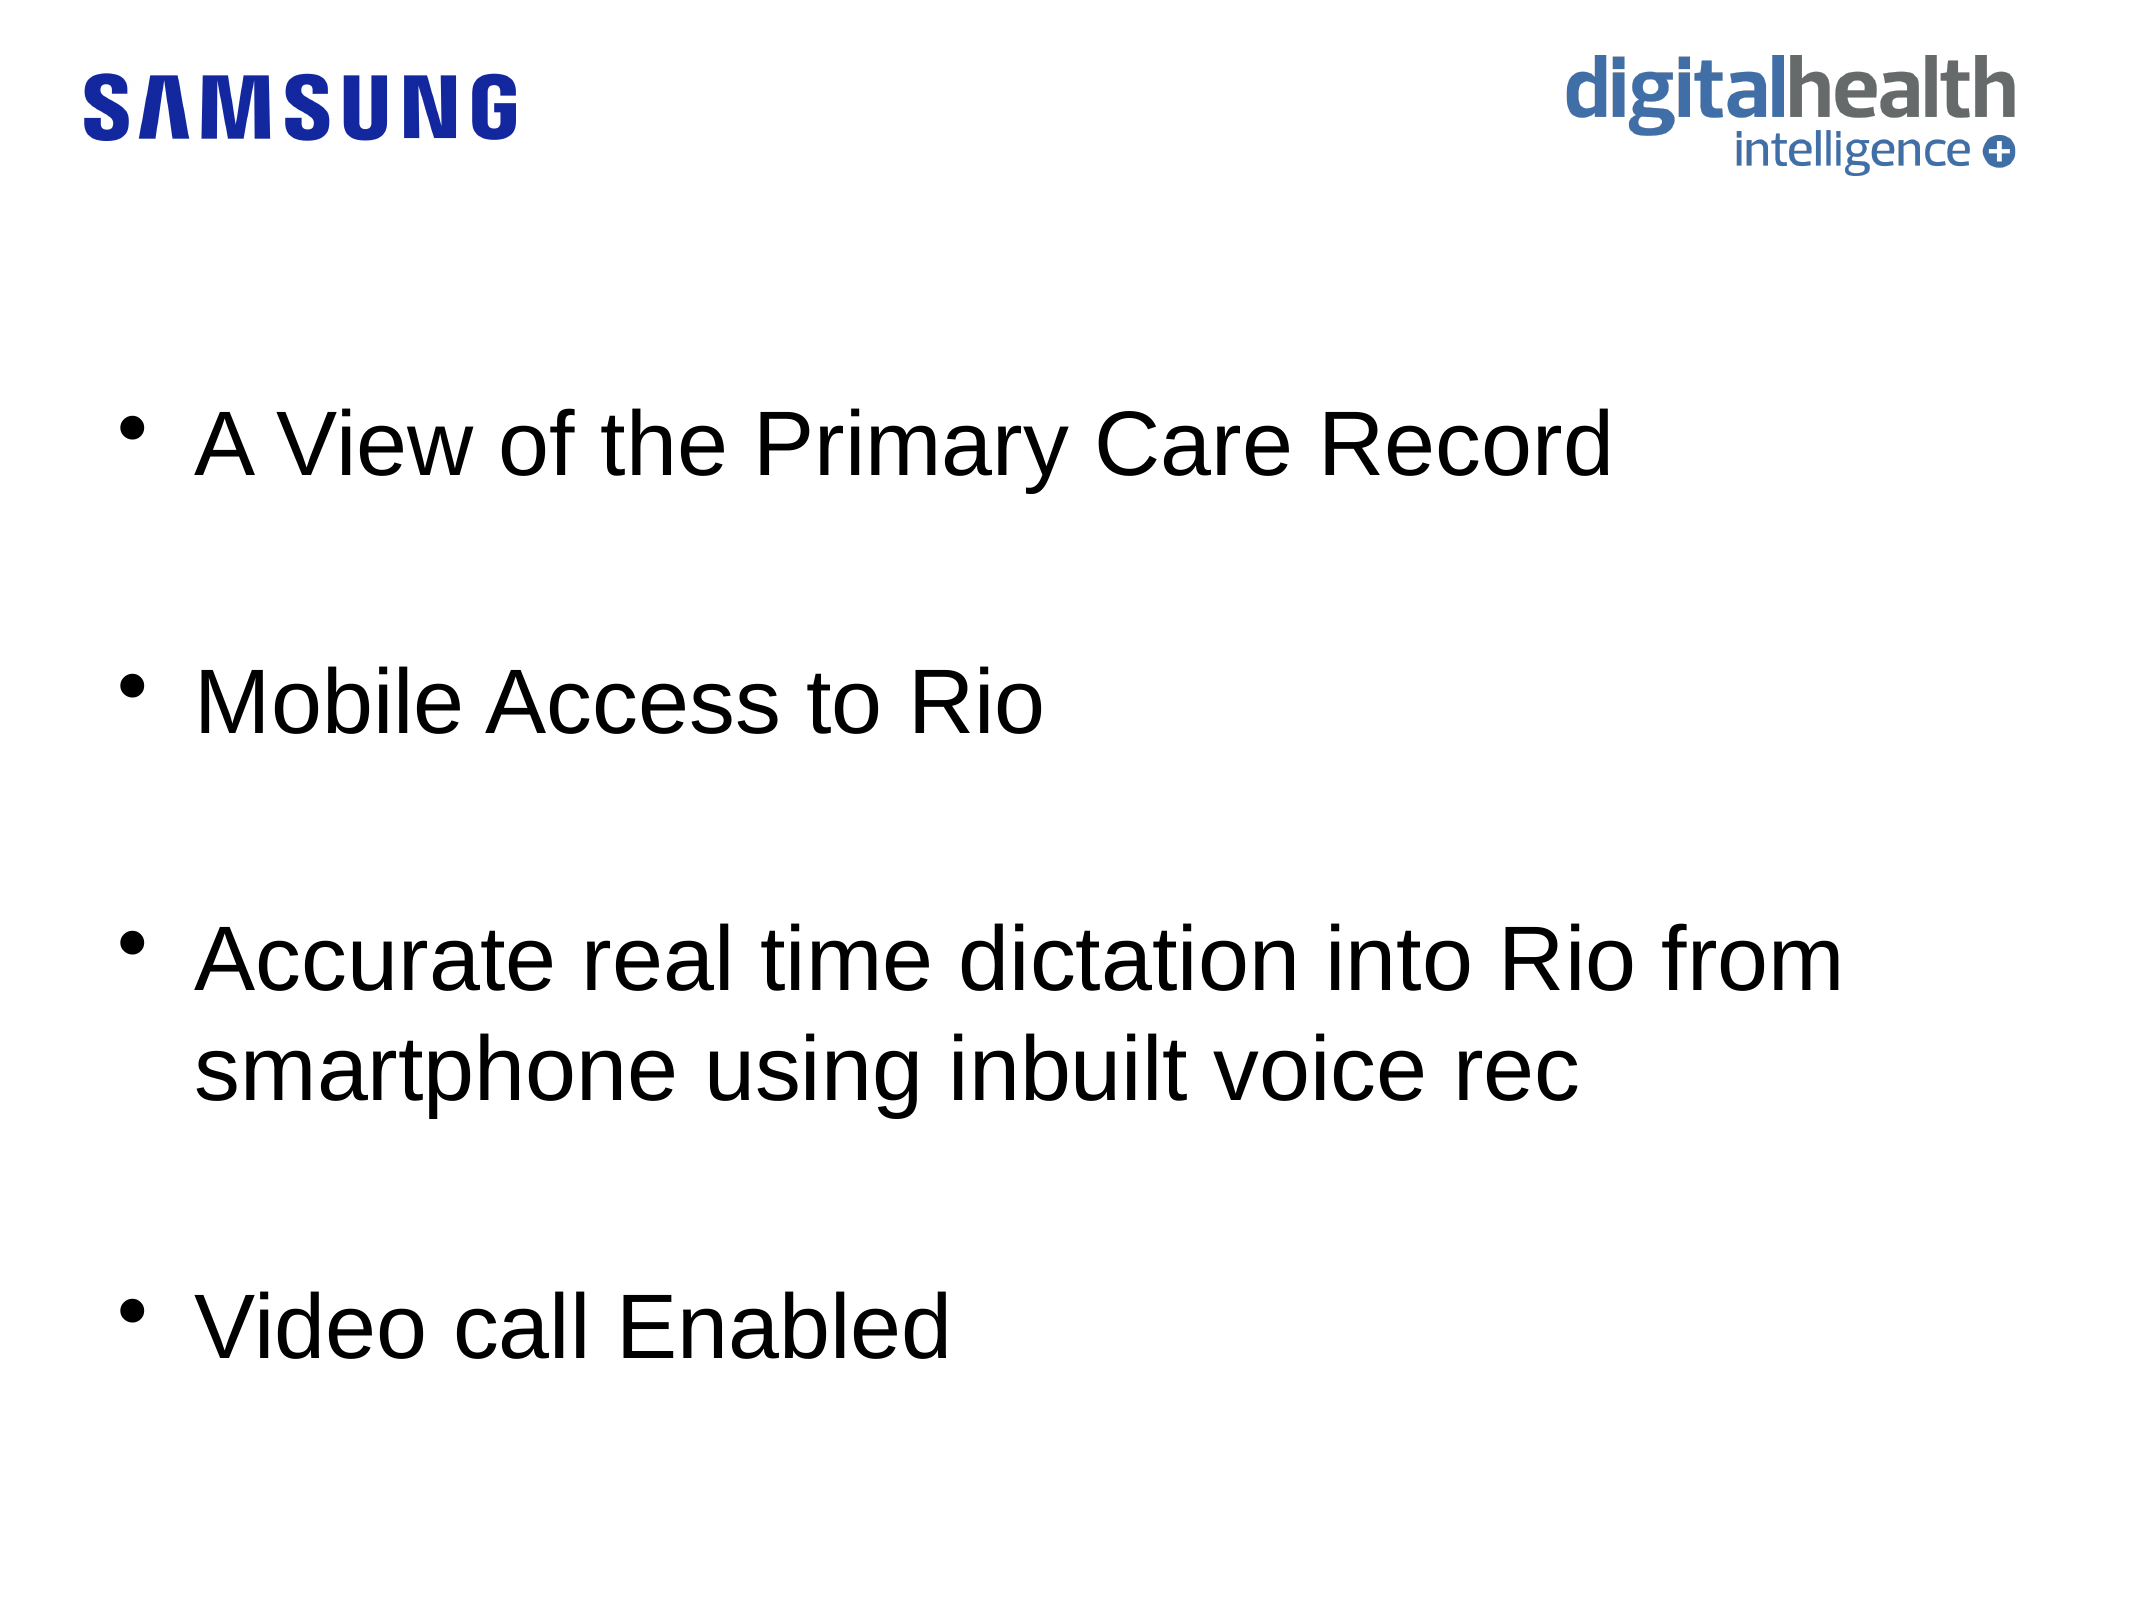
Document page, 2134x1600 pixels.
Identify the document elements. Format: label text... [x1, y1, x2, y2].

picture [1565, 52, 2017, 177]
picture [83, 73, 517, 141]
list A View of the Primary Care Record Mobile Access to Rio Accurate real time dictation into Rio from smartphone using inbuilt voice rec Video call Enabled [106, 372, 2028, 1430]
